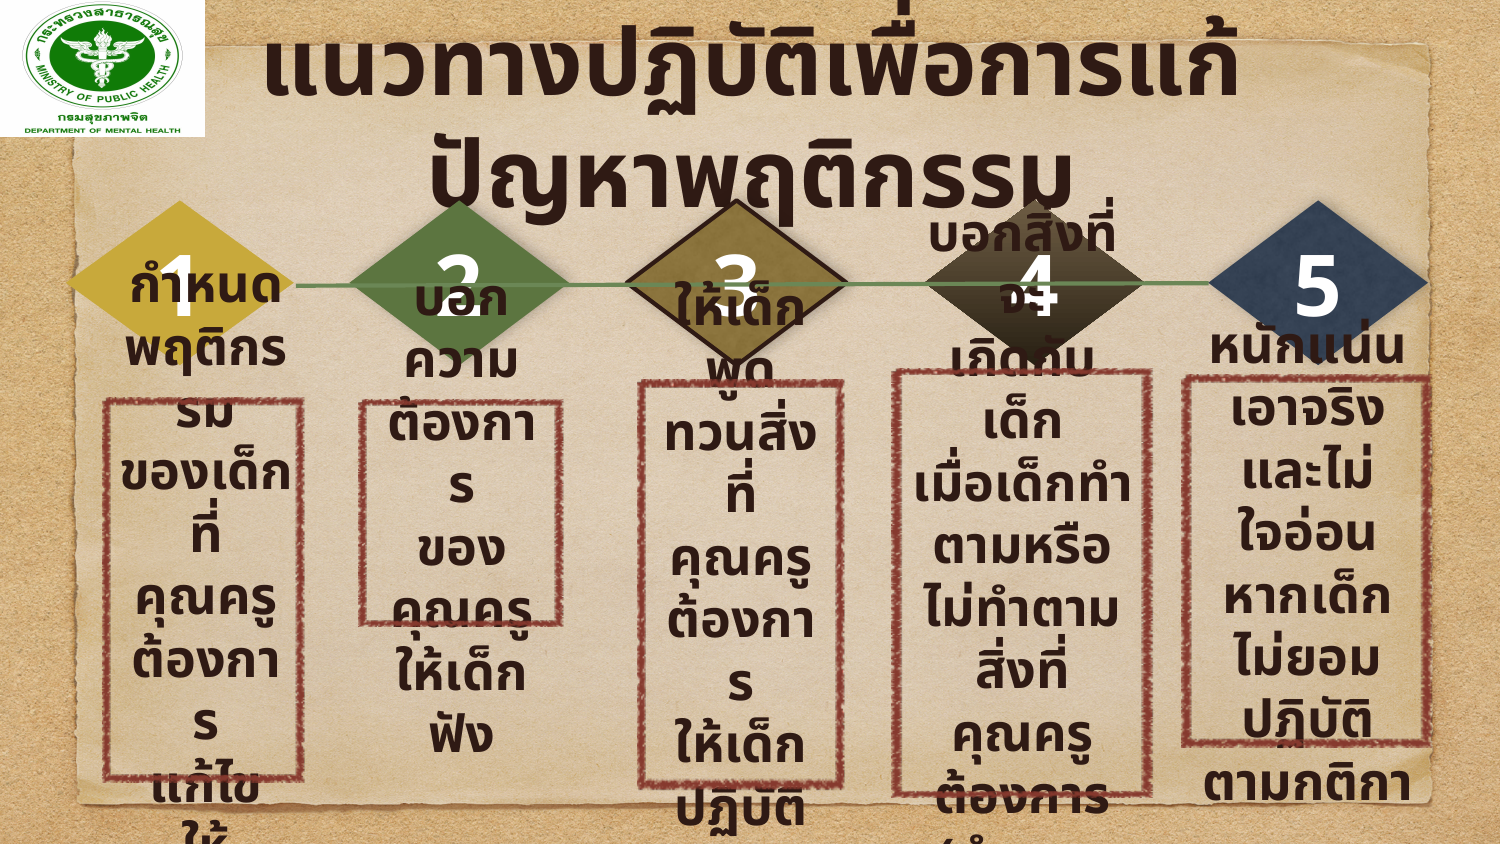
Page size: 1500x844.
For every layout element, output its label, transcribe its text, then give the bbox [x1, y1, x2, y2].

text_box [636, 352, 846, 819]
title แนวทางปฏิบัติเพื่อการแก้ปัญหาพฤติกรรม [147, 32, 1356, 196]
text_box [626, 200, 847, 366]
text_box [890, 368, 1155, 798]
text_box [349, 200, 570, 366]
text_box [358, 374, 566, 652]
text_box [924, 200, 1145, 361]
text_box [1181, 374, 1434, 748]
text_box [1208, 200, 1429, 366]
picture [0, 0, 1500, 844]
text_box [102, 396, 306, 783]
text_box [65, 200, 295, 366]
